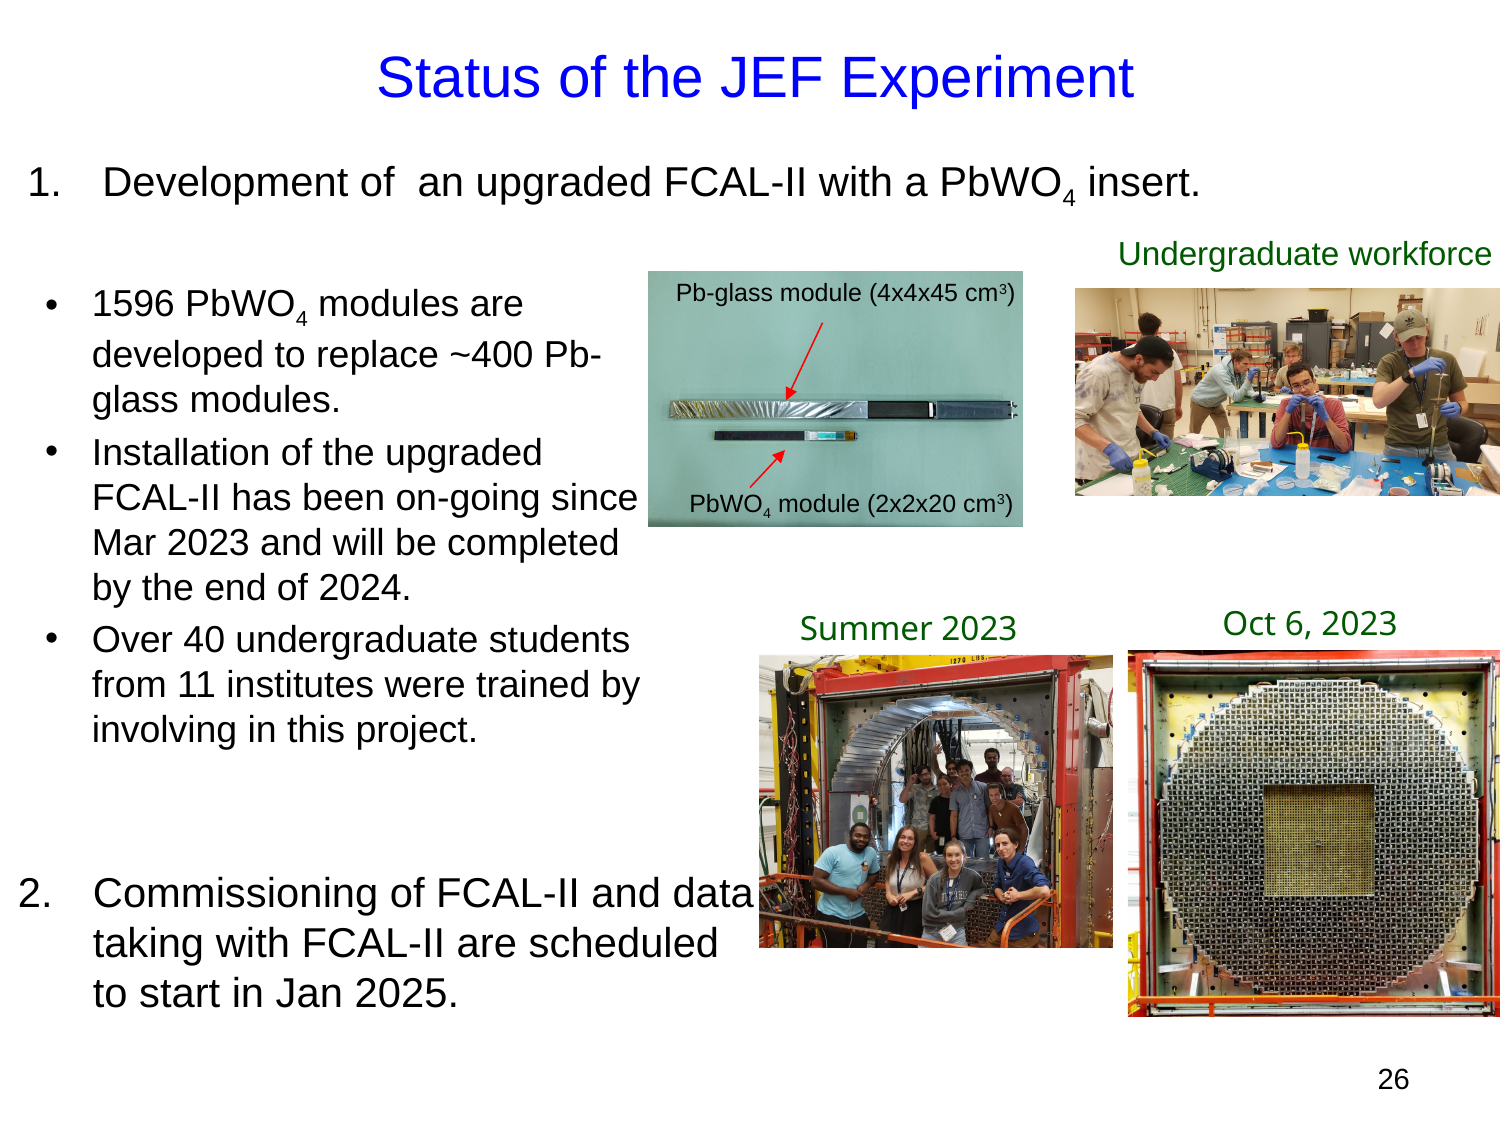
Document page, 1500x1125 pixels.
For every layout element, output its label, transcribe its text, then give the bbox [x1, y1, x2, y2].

text_box Oct 6, 2023 [1207, 594, 1500, 649]
title Status of the JEF Experiment [75, 35, 1438, 114]
picture [648, 271, 1023, 527]
text_box Pb-glass module (4x4x45 cm3) [661, 269, 1031, 349]
picture [759, 654, 1113, 951]
text_box Commissioning of FCAL-II and data taking with FCAL-II are scheduled to start in Jan 2025. [0, 858, 771, 1024]
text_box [749, 449, 786, 488]
picture [1127, 649, 1500, 1017]
text_box Summer 2023 [785, 599, 1098, 653]
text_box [785, 322, 823, 401]
text_box Undergraduate workforce [1103, 224, 1500, 280]
text_box Development of an upgraded FCAL-II with a PbWO4 insert.: [12, 147, 1309, 219]
picture [1075, 288, 1500, 496]
slide_number 26 [1074, 1024, 1426, 1103]
text_box PbWO4 module (2x2x20 cm3) [674, 480, 1029, 564]
text_box 1596 PbWO4 modules are developed to replace ~400 Pb-glass modules. Installation of the upgraded FCAL-II has been on-going since Mar 2023 and will be completed by the end of 2024. Over 40 undergraduate students from 11 institutes were trained by involving in this project. [0, 271, 665, 758]
